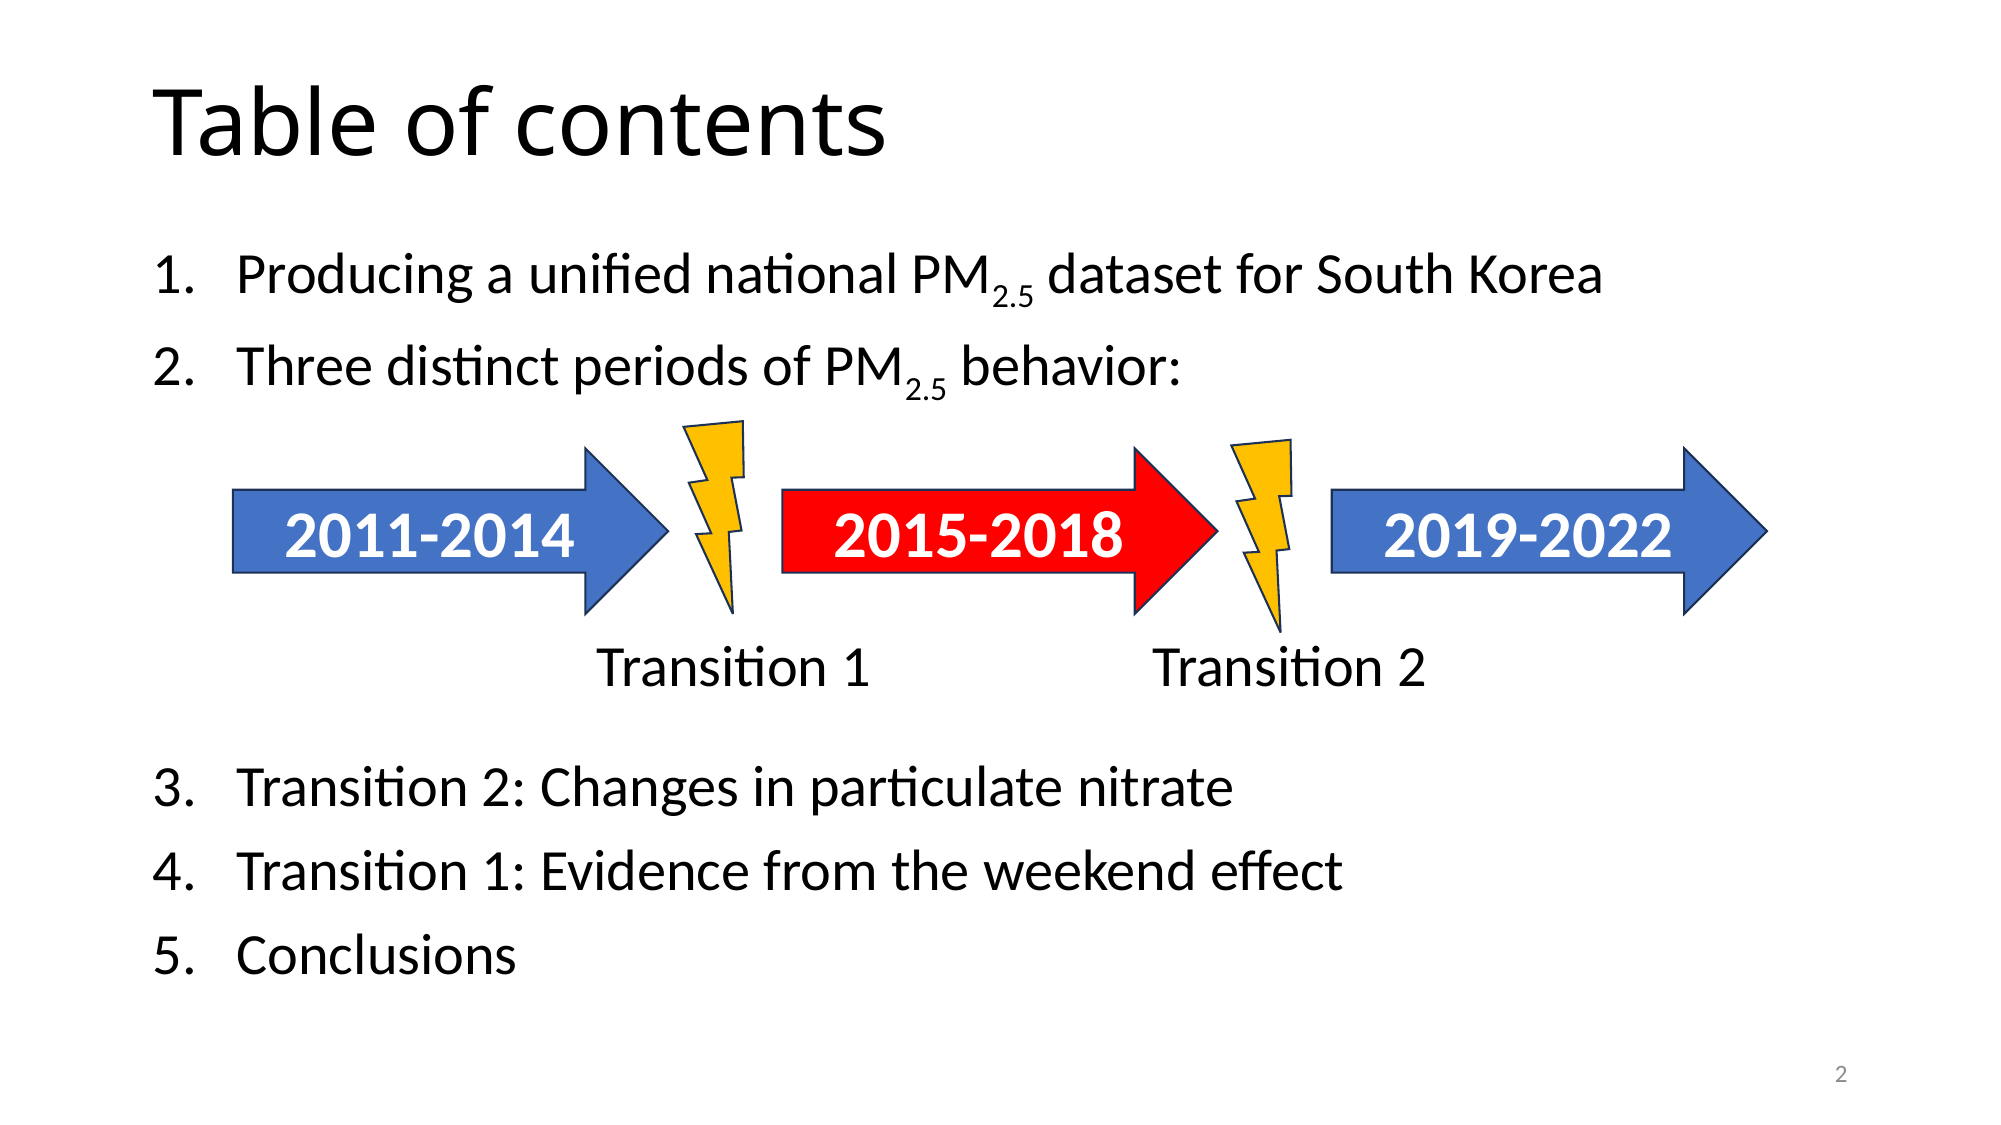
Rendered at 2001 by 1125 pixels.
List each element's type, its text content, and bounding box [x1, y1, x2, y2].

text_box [232, 417, 1768, 708]
title Table of contents [137, 17, 1863, 228]
list Producing a unified national PM2.5 dataset for South Korea Three distinct periods of PM2.5 behavior: Transition 2: Changes in particulate nitrate Transition 1: Evidence from the weekend effect Conclusions [137, 228, 1863, 1066]
slide_number 2 [1412, 1042, 1863, 1103]
